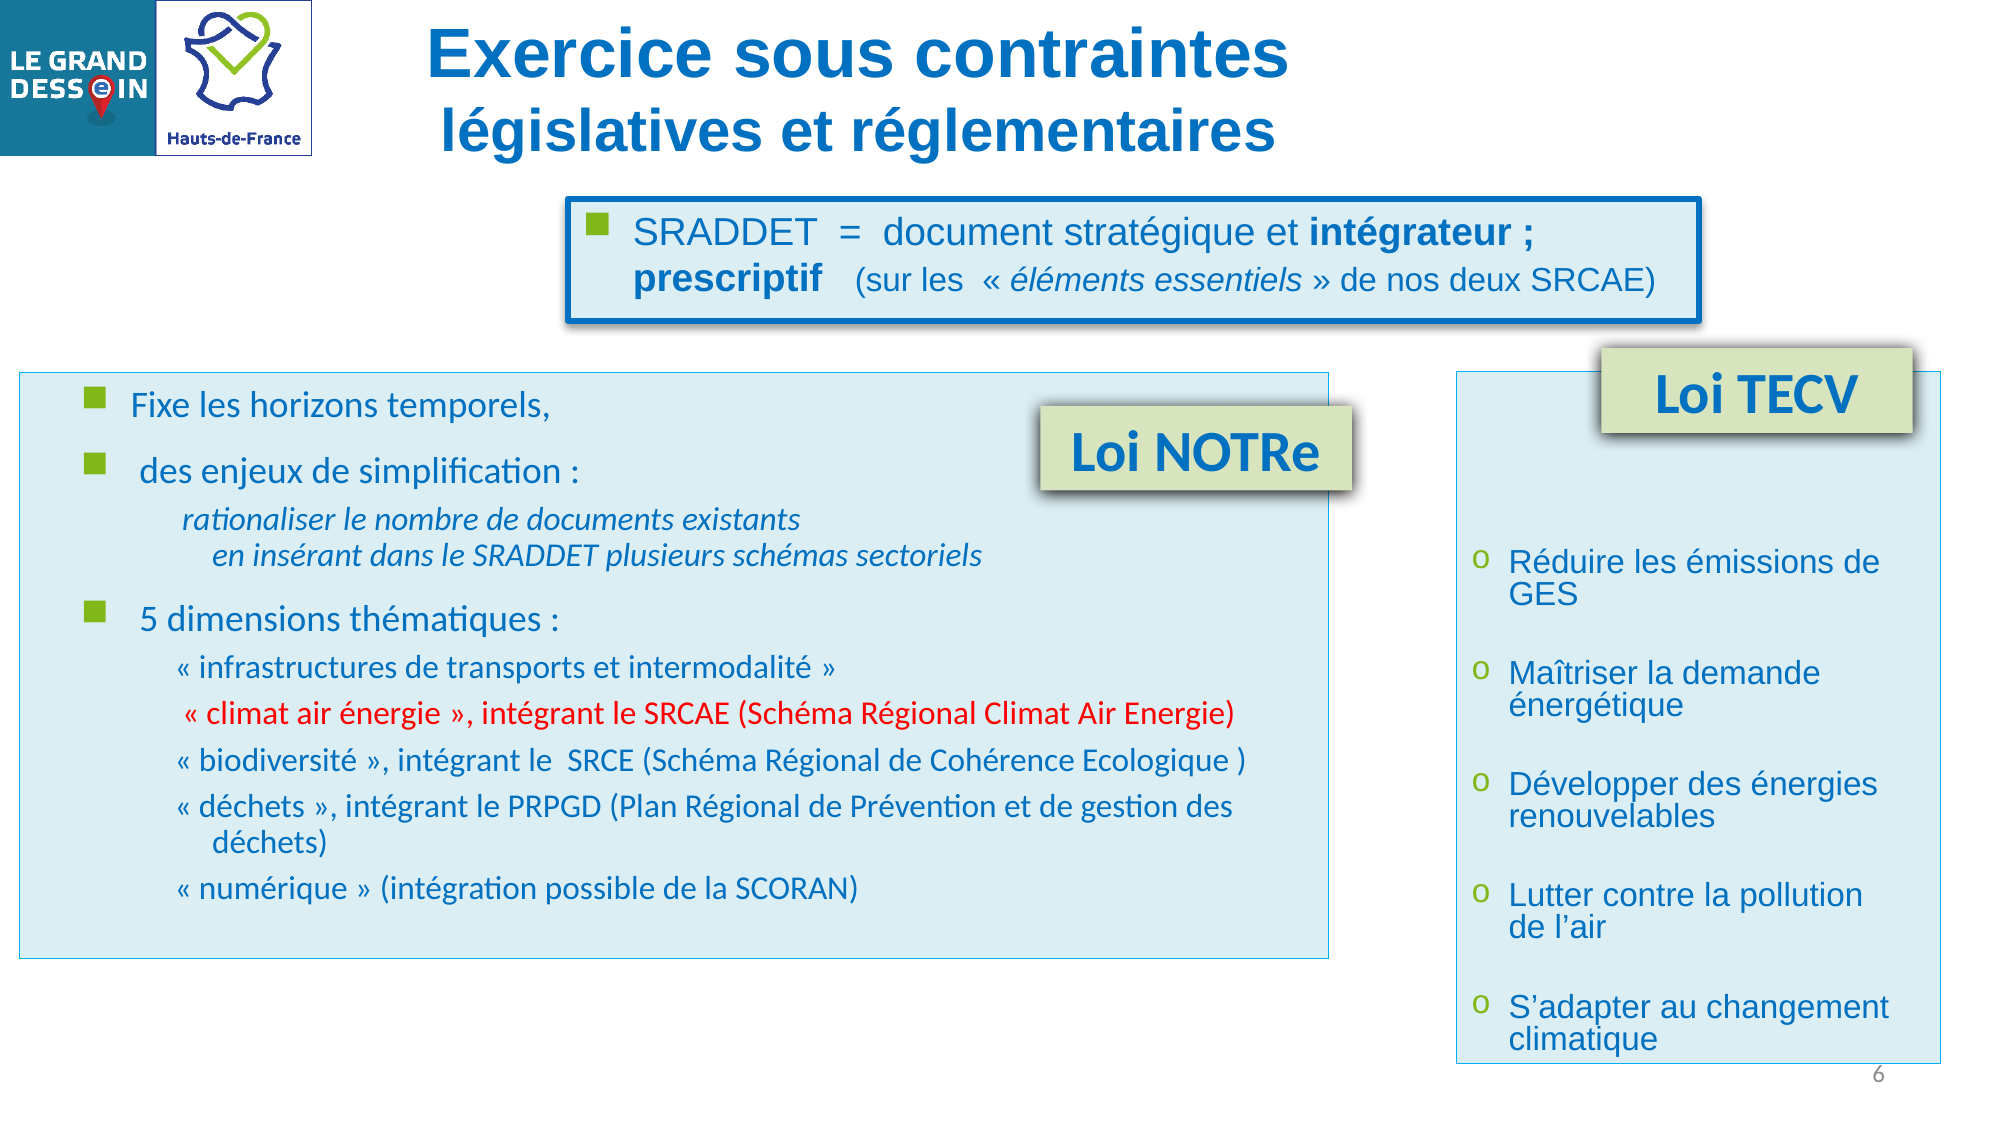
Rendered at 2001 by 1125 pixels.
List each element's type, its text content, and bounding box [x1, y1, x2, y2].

picture [0, 0, 312, 156]
text_box Réduire les émissions de GES Maîtriser la demande énergétique Développer des énergies renouvelables Lutter contre la pollution de l’air S’adapter au changement climatique [1456, 371, 1941, 1064]
table_cell 7. Air [1028, 395, 1329, 505]
table_cell - [1589, 371, 1925, 447]
title Exercice sous contraintes législatives et réglementaires [335, 0, 1383, 172]
text_box Loi NOTRe [1040, 405, 1352, 491]
text_box Loi TECV [1601, 348, 1913, 433]
list SRADDET = document stratégique et intégrateur ; prescriptif (sur les « éléments essentiels » de nos deux SRCAE) [567, 198, 1699, 321]
text_box Fixe les horizons temporels, des enjeux de simplification : rationaliser le nombre de documents existants en insérant dans le SRADDET plusieurs schémas sectoriels 5 dimensions thématiques : « infrastructures de transports et intermodalité » « climat air énergie », intégrant le SRCAE (Schéma Régional Climat Air Energie) « biodiversité », intégrant le SRCE (Schéma Régional de Cohérence Ecologique ) « déchets », intégrant le PRPGD (Plan Régional de Prévention et de gestion des déchets) « numérique » (intégration possible de la SCORAN) [19, 372, 1329, 959]
slide_number 6 [1433, 1042, 1900, 1103]
